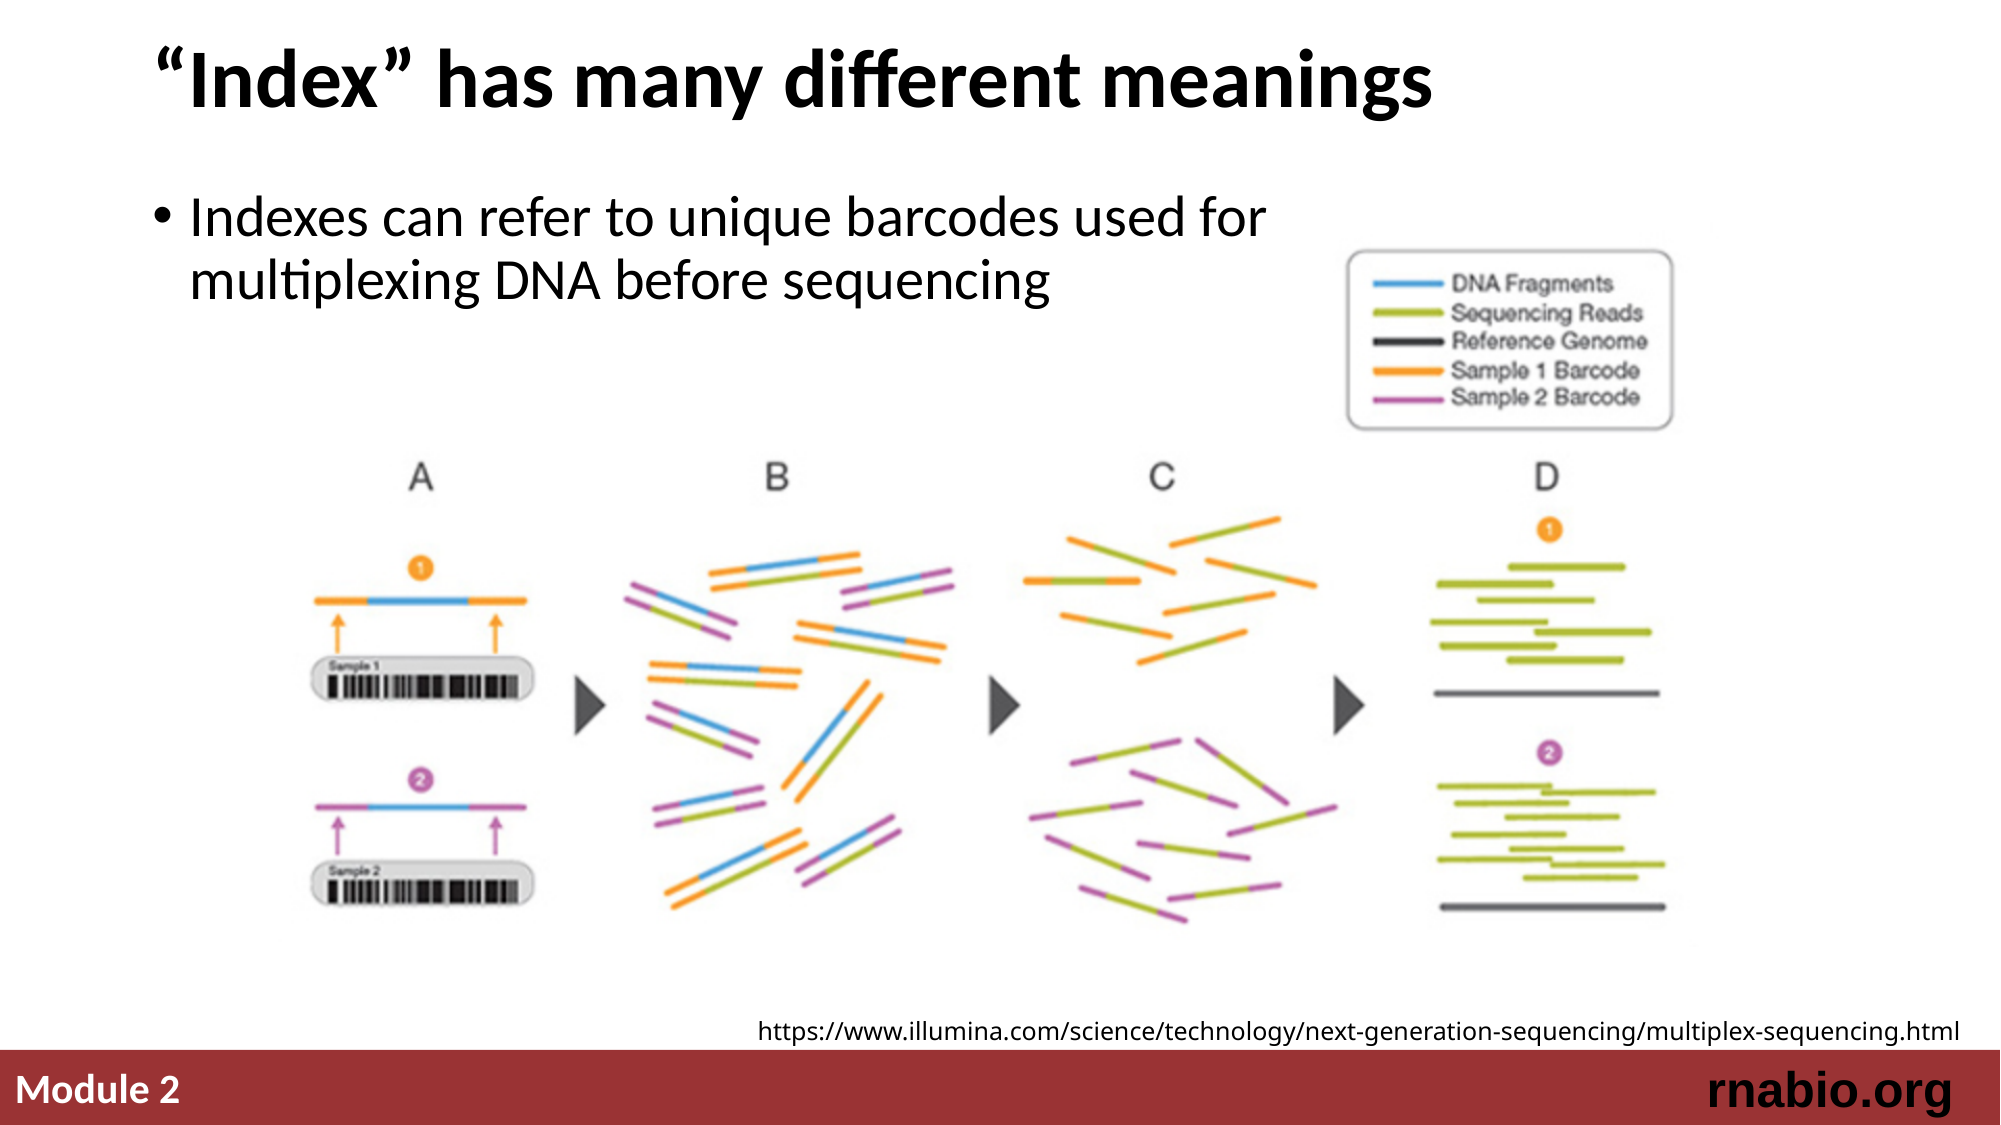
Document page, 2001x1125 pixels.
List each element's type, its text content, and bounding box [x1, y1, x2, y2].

text_box https://www.illumina.com/science/technology/next-generation-sequencing/multiplex-sequencing.html [743, 1008, 1978, 1054]
title “Index” has many different meanings [137, 16, 1863, 145]
list Indexes can refer to unique barcodes used for multiplexing DNA before sequencing [137, 178, 1302, 1016]
picture [229, 220, 1771, 947]
